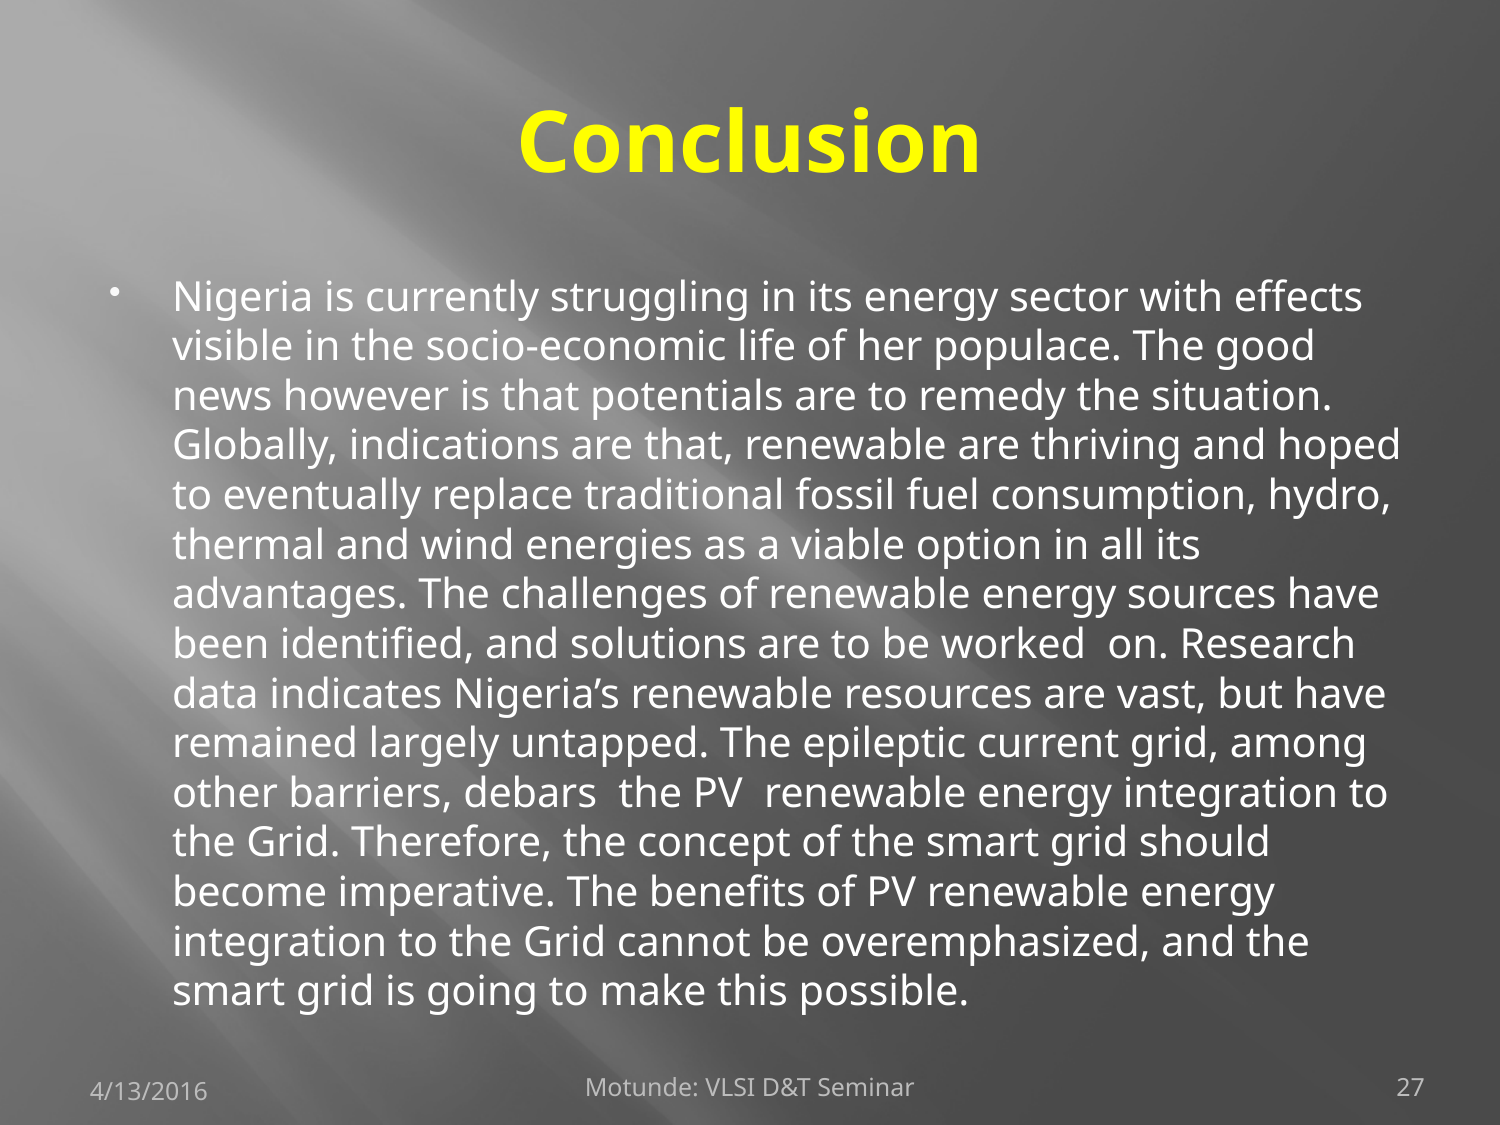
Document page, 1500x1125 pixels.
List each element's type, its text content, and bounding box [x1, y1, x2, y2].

list Nigeria is currently struggling in its energy sector with effects visible in the socio-economic life of her populace. The good news however is that potentials are to remedy the situation. Globally, indications are that, renewable are thriving and hoped to eventually replace traditional fossil fuel consumption, hydro, thermal and wind energies as a viable option in all its advantages. The challenges of renewable energy sources have been identified, and solutions are to be worked on. Research data indicates Nigeria’s renewable resources are vast, but have remained largely untapped. The epileptic current grid, among other barriers, debars the PV renewable energy integration to the Grid. Therefore, the concept of the smart grid should become imperative. The benefits of PV renewable energy integration to the Grid cannot be overemphasized, and the smart grid is going to make this possible. [75, 262, 1425, 1035]
title Conclusion [75, 45, 1425, 233]
slide_number 27 [1299, 1052, 1425, 1113]
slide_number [75, 1052, 425, 1113]
footer Motunde: VLSI D&T Seminar [512, 1052, 988, 1113]
